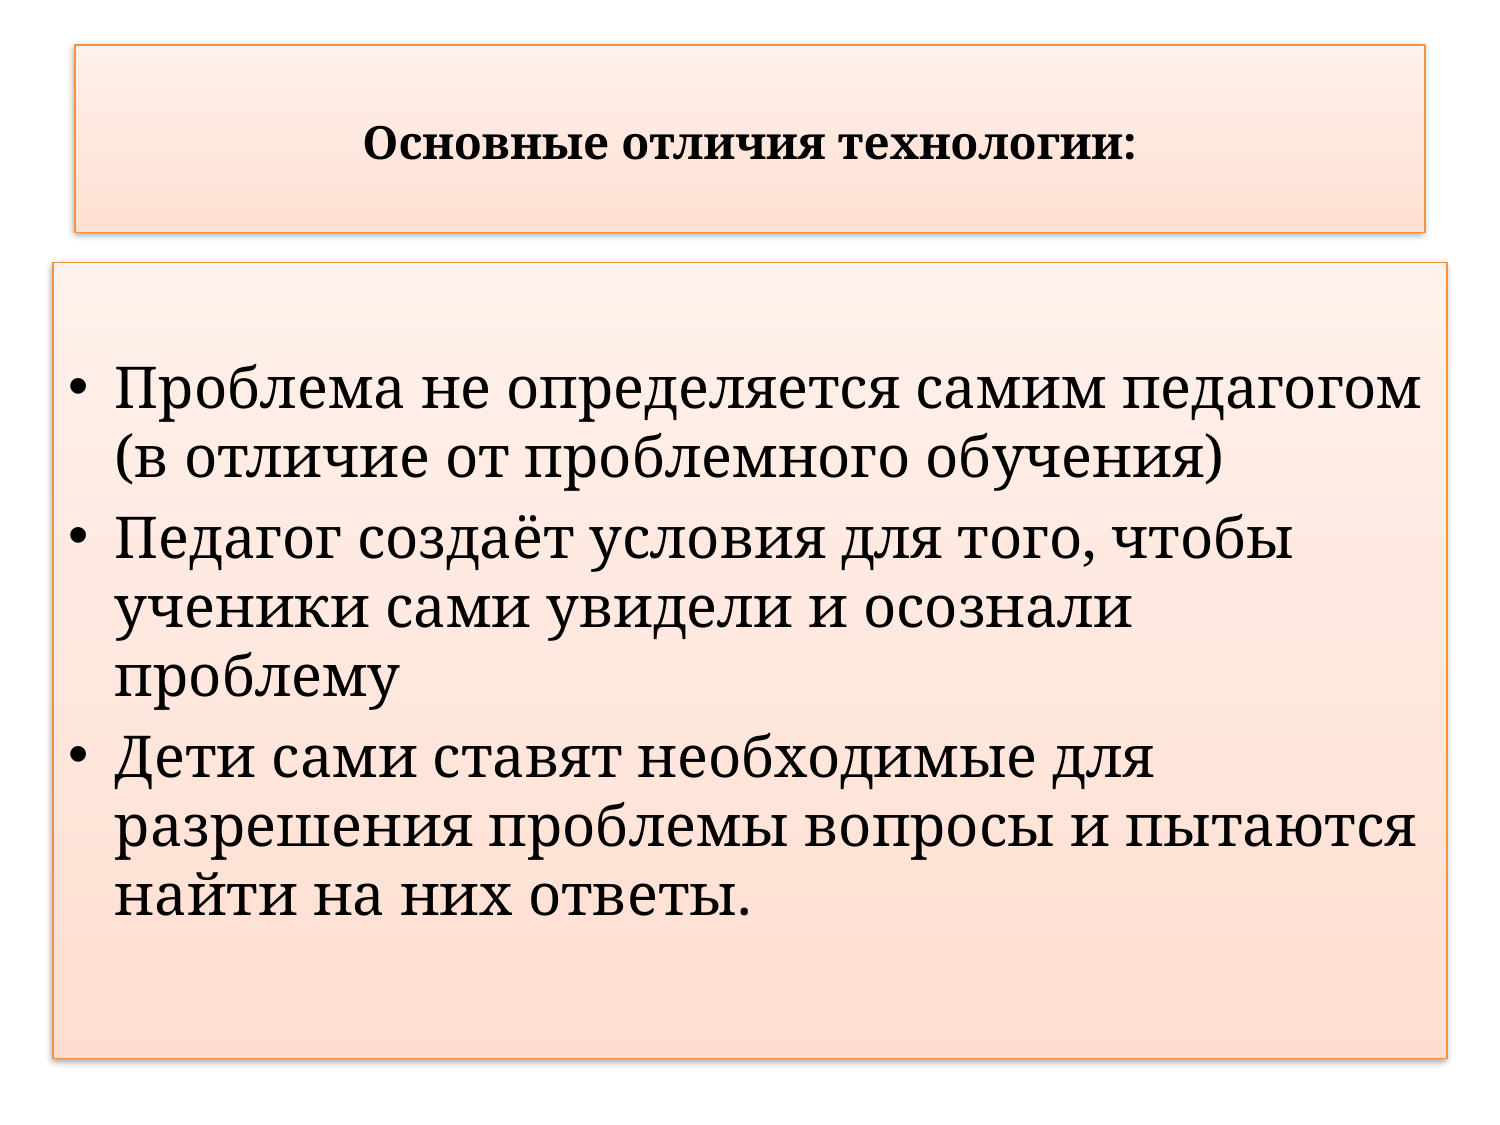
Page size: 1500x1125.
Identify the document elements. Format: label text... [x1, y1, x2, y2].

list Проблема не определяется самим педагогом (в отличие от проблемного обучения) Педагог создаёт условия для того, чтобы ученики сами увидели и осознали проблему Дети сами ставят необходимые для разрешения проблемы вопросы и пытаются найти на них ответы. [52, 262, 1448, 1059]
title Основные отличия технологии: [74, 44, 1426, 233]
